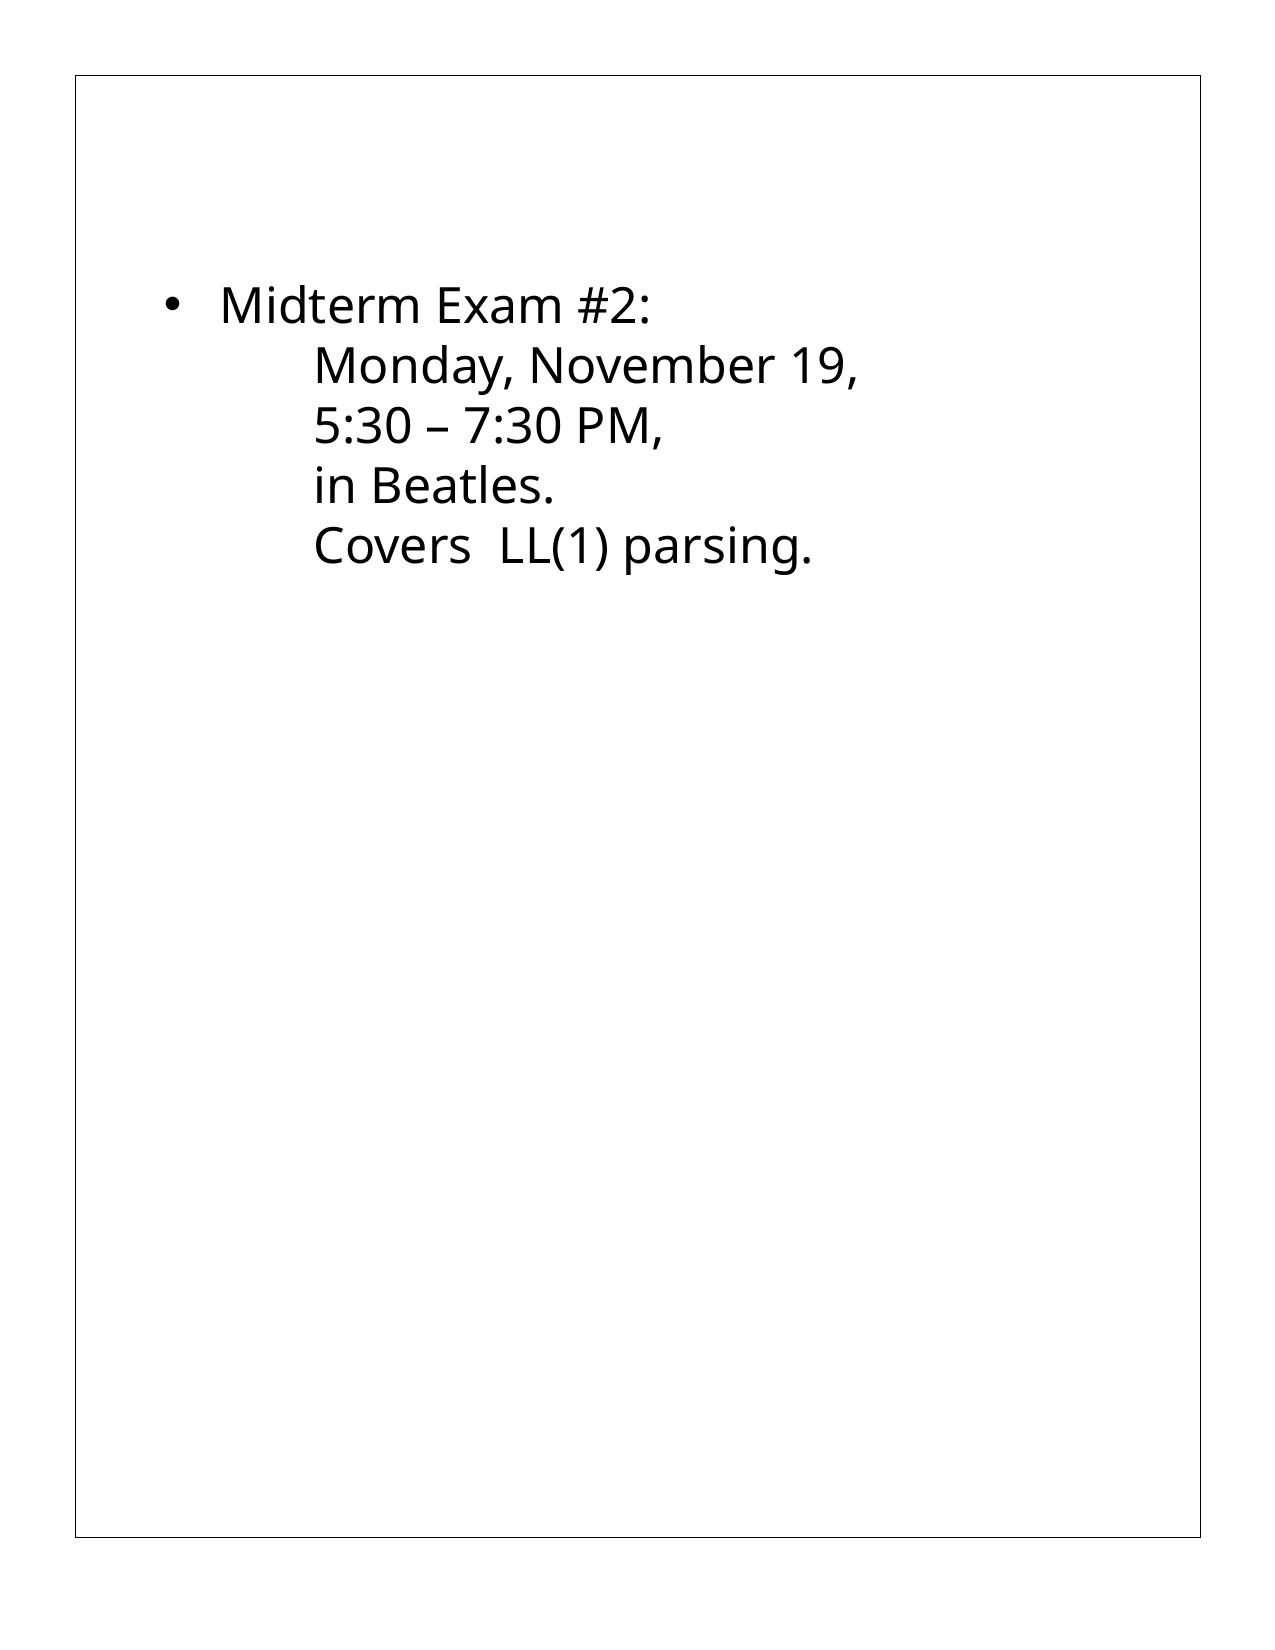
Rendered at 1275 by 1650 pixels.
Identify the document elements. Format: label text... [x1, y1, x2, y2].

list Midterm Exam #2: Monday, November 19, 5:30 – 7:30 PM, in Beatles. Covers LL(1) parsing. [163, 273, 1112, 577]
